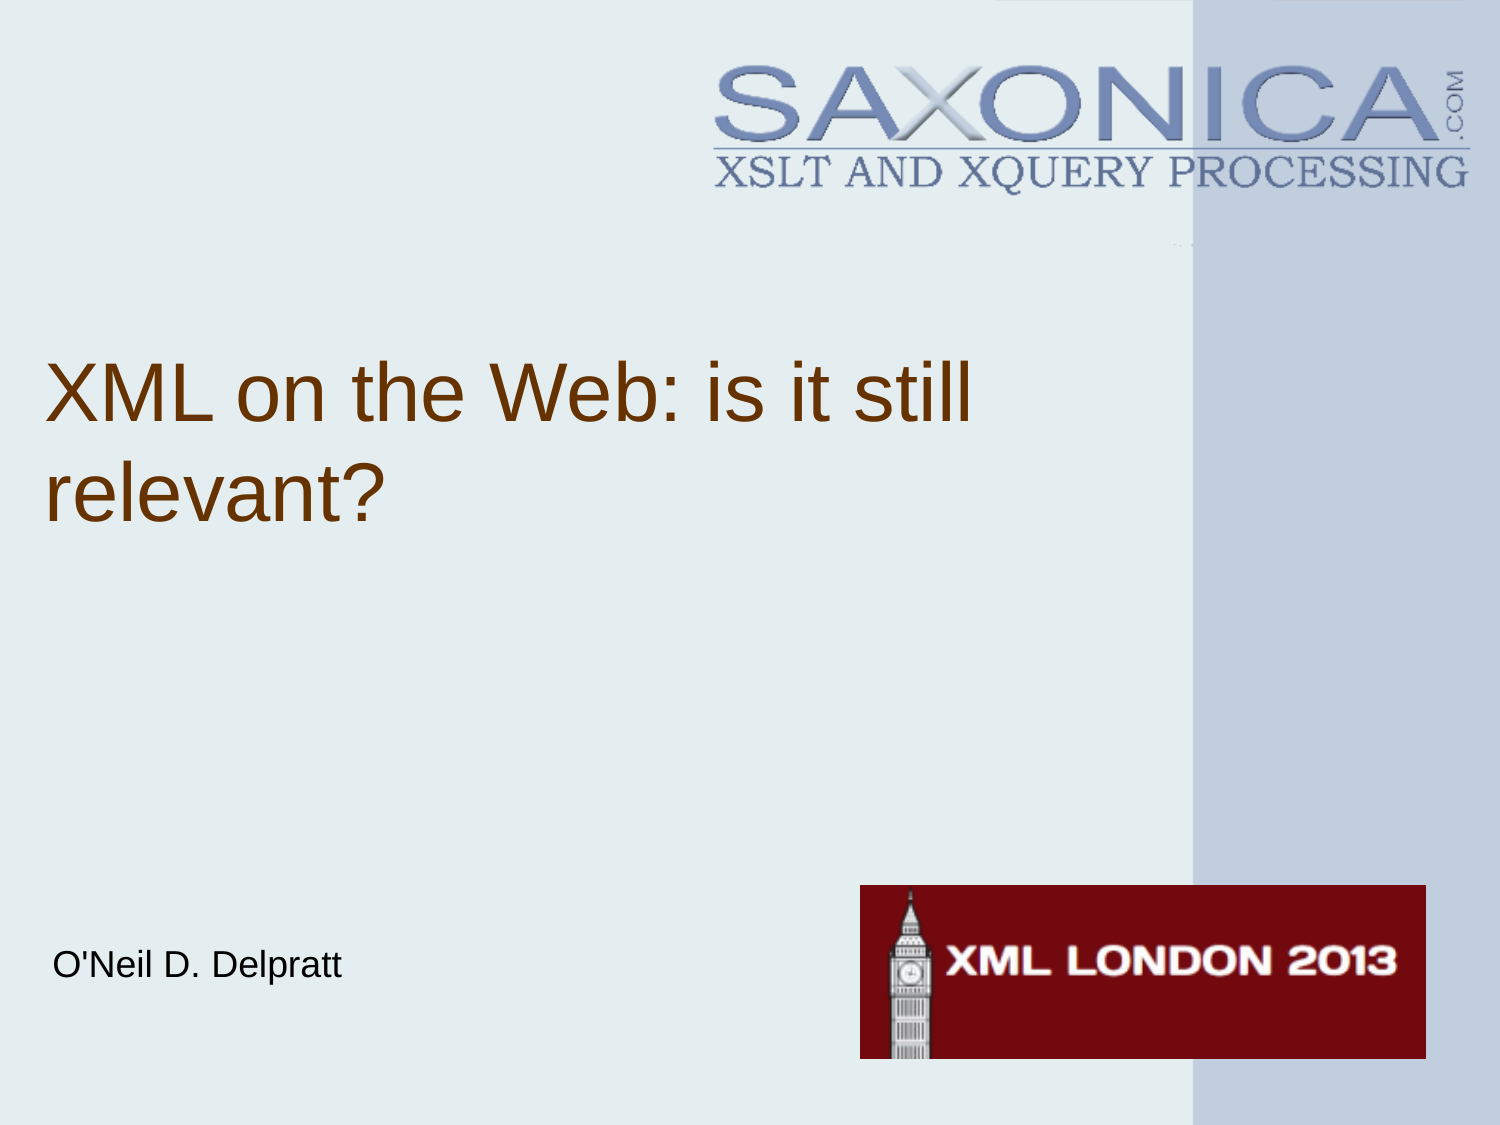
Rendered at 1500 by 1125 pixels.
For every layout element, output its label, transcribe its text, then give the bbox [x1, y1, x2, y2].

text_box O'Neil D. Delpratt [37, 797, 857, 1125]
picture [0, 0, 1500, 1125]
text_box XML on the Web: is it still relevant? [29, 236, 1289, 740]
